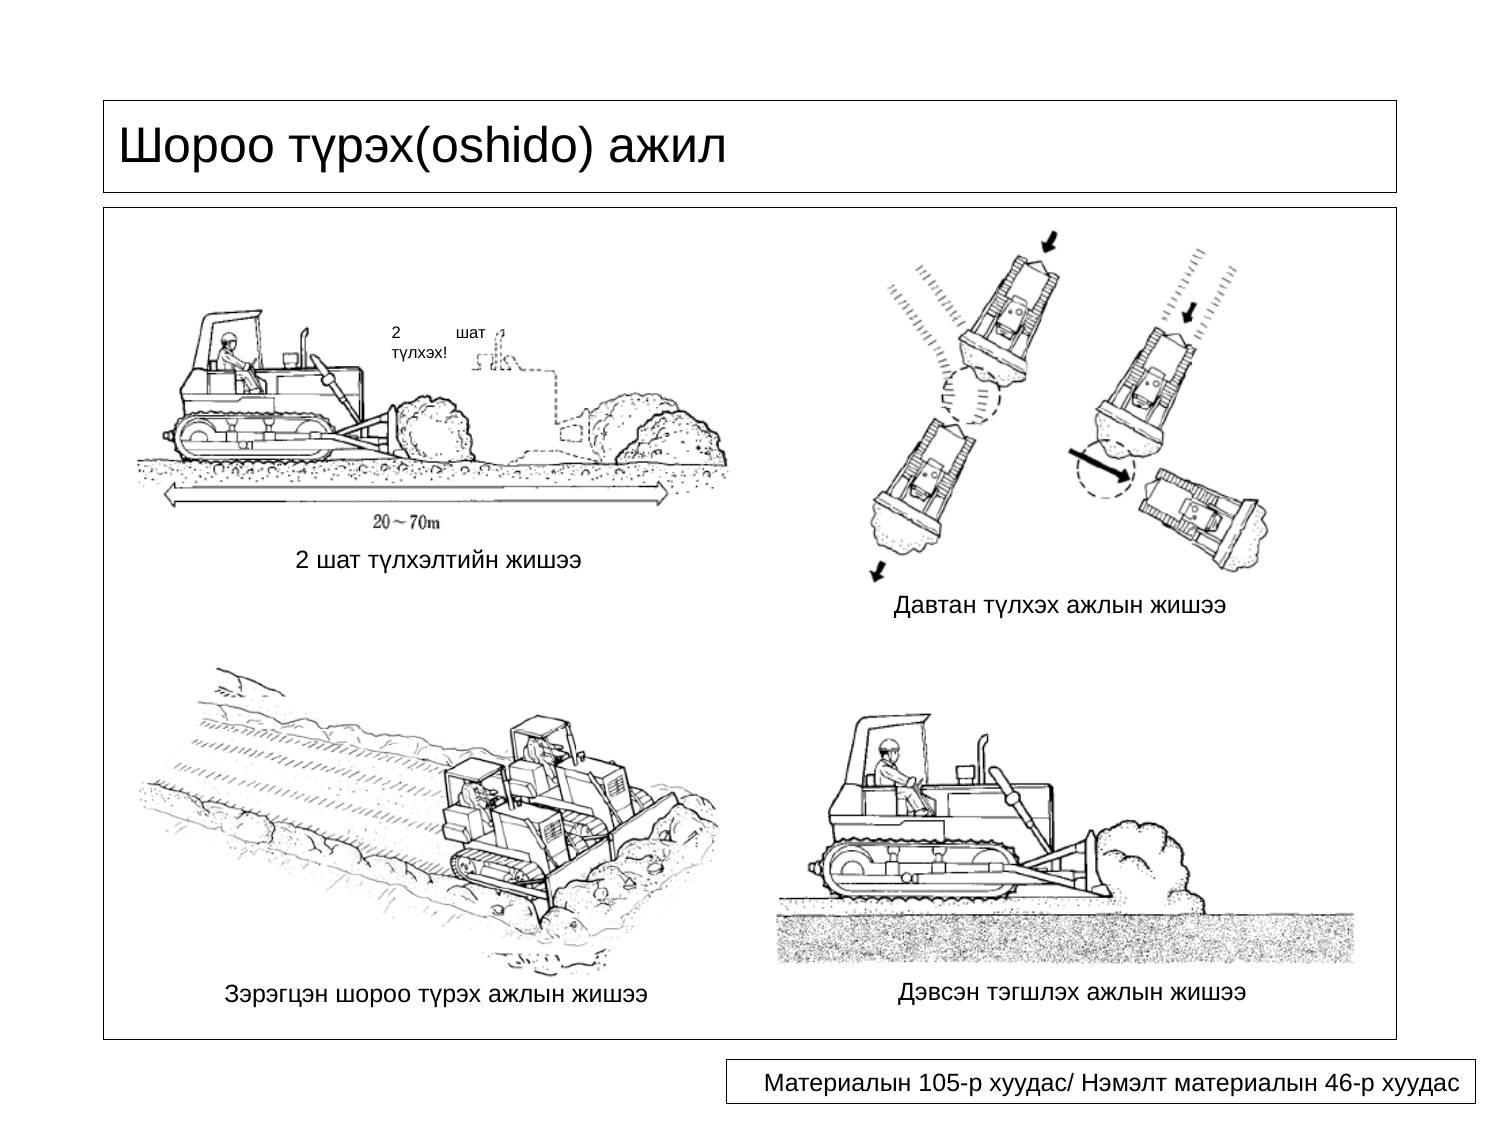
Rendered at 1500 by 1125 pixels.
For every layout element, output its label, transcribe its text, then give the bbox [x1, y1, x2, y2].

text_box Материалын 105-р хуудас/ Нэмэлт материалын 46-р хуудас [726, 1059, 1476, 1104]
text_box Дэвсэн тэгшлэх ажлын жишээ [807, 969, 1339, 1014]
picture [770, 703, 1375, 969]
text_box [103, 207, 1397, 1040]
text_box 2 шат түлхэлтийн жишээ [173, 539, 705, 581]
text_box Зэрэгцэн шороо түрэх ажлын жишээ [170, 981, 702, 1015]
picture [124, 297, 749, 539]
title Шороо түрэх(oshido) ажил [103, 100, 1397, 193]
picture [855, 225, 1290, 590]
text_box Давтан түлхэх ажлын жишээ [794, 581, 1326, 627]
picture [129, 653, 749, 981]
